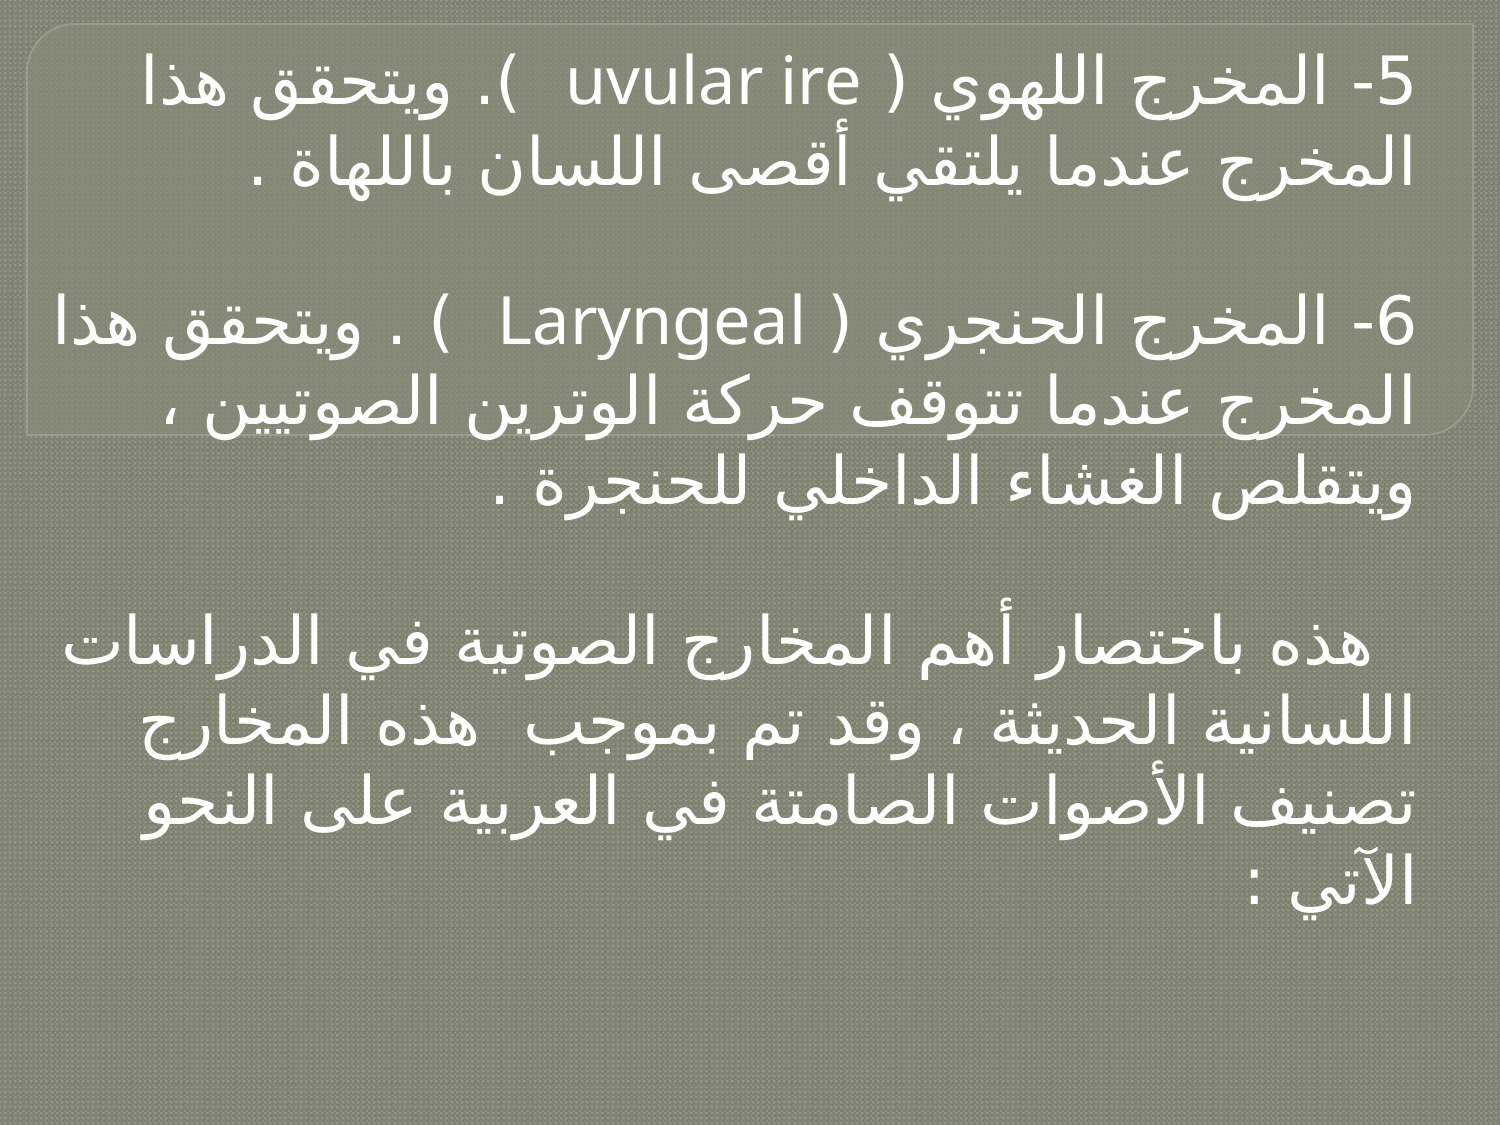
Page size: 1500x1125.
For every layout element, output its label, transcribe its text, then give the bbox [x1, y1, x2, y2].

subtitle 5- المخرج اللهوي ( uvular ire ). ويتحقق هذا المخرج عندما يلتقي أقصى اللسان باللهاة . 6- المخرج الحنجري ( Laryngeal ) . ويتحقق هذا المخرج عندما تتوقف حركة الوترين الصوتيين ، ويتقلص الغشاء الداخلي للحنجرة . هذه باختصار أهم المخارج الصوتية في الدراسات اللسانية الحديثة ، وقد تم بموجب هذه المخارج تصنيف الأصوات الصامتة في العربية على النحو الآتي : [41, 30, 1459, 1094]
